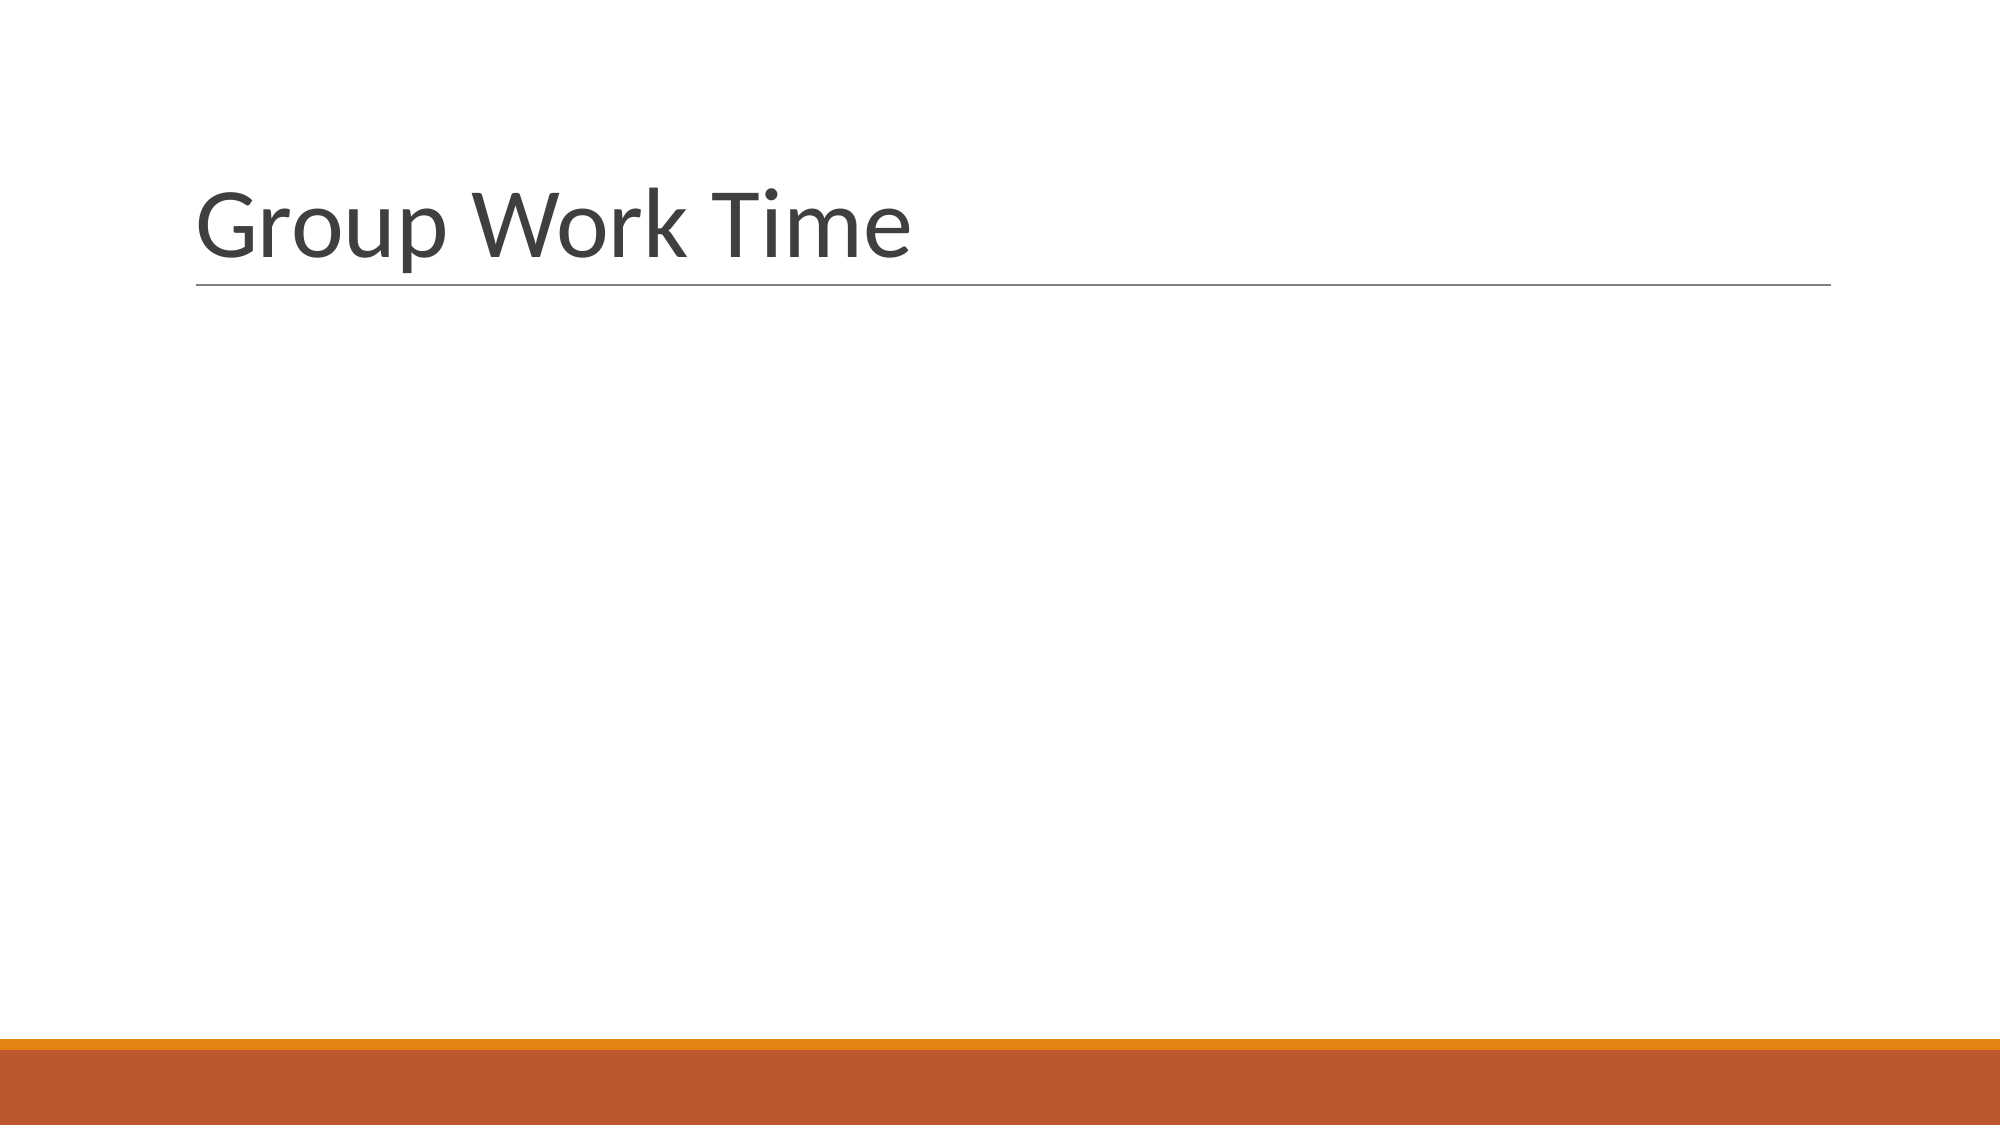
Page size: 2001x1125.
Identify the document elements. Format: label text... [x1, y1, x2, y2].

title Group Work Time [180, 47, 1830, 285]
